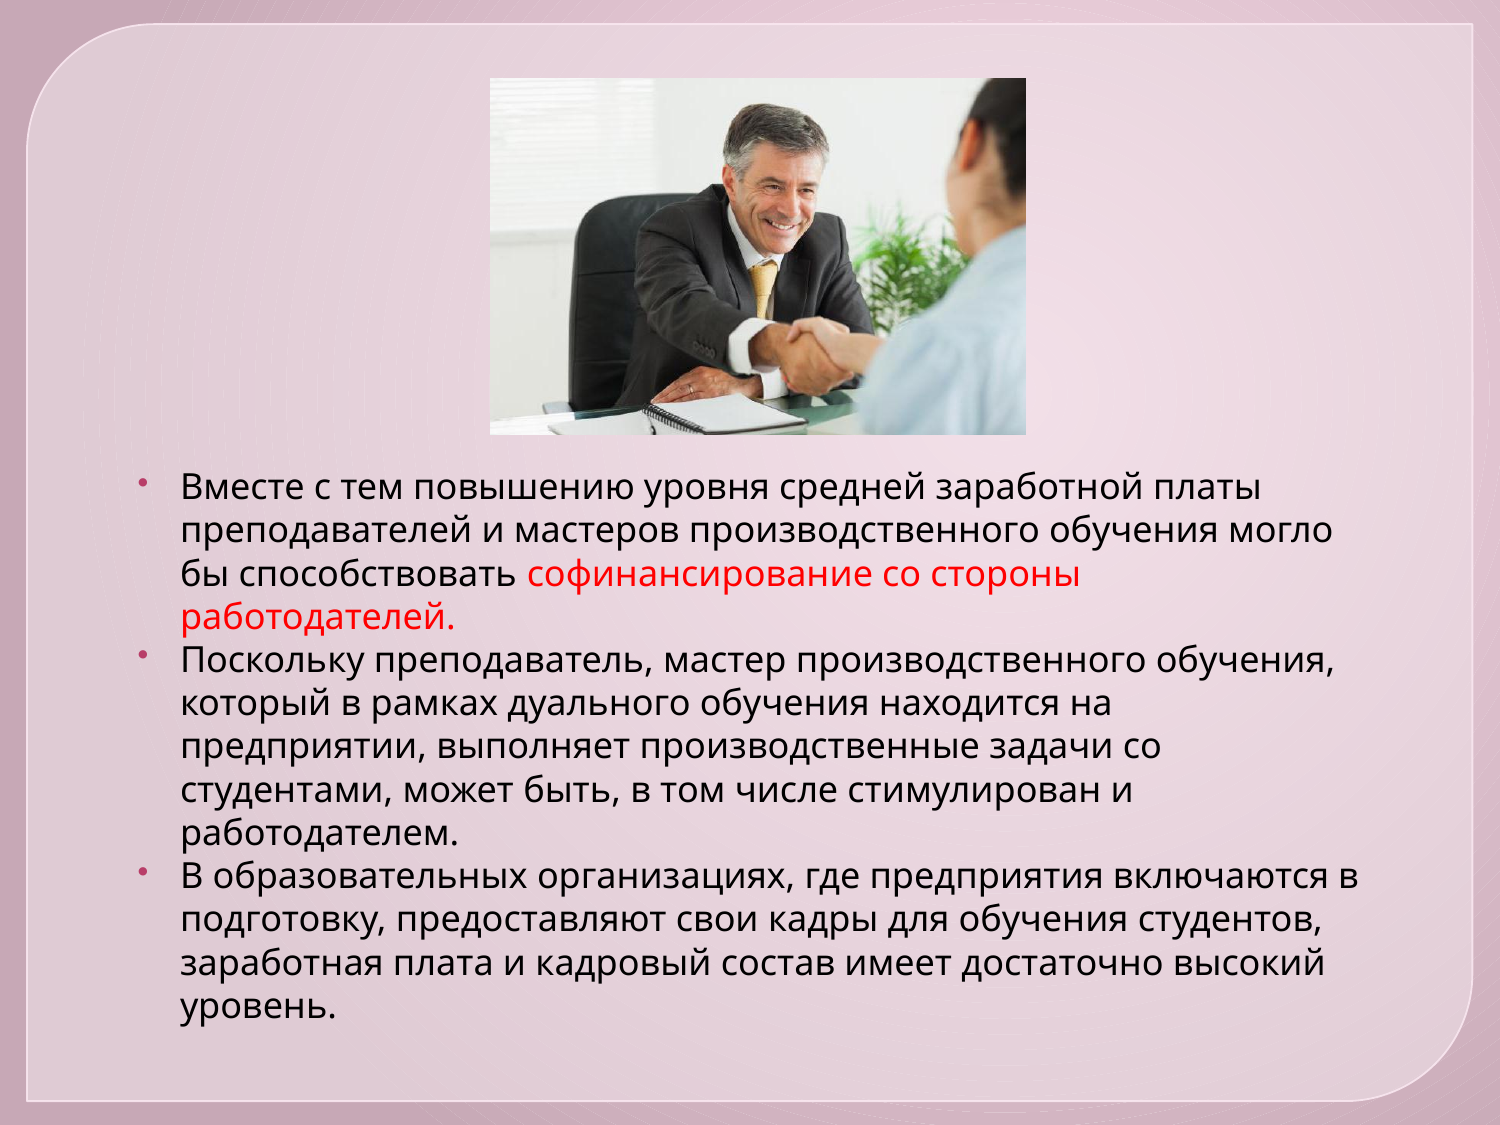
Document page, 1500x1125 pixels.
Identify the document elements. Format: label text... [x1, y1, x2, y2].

list Вместе с тем повышению уровня средней заработной платы преподавателей и мастеров производственного обучения могло бы способствовать софинансирование со стороны работодателей. Поскольку преподаватель, мастер производственного обучения, который в рамках дуального обучения находится на предприятии, выполняет производственные задачи со студентами, может быть, в том числе стимулирован и работодателем. В образовательных организациях, где предприятия включаются в подготовку, предоставляют свои кадры для обучения студентов, заработная плата и кадровый состав имеет достаточно высокий уровень. [123, 456, 1376, 1035]
picture [489, 77, 1026, 435]
